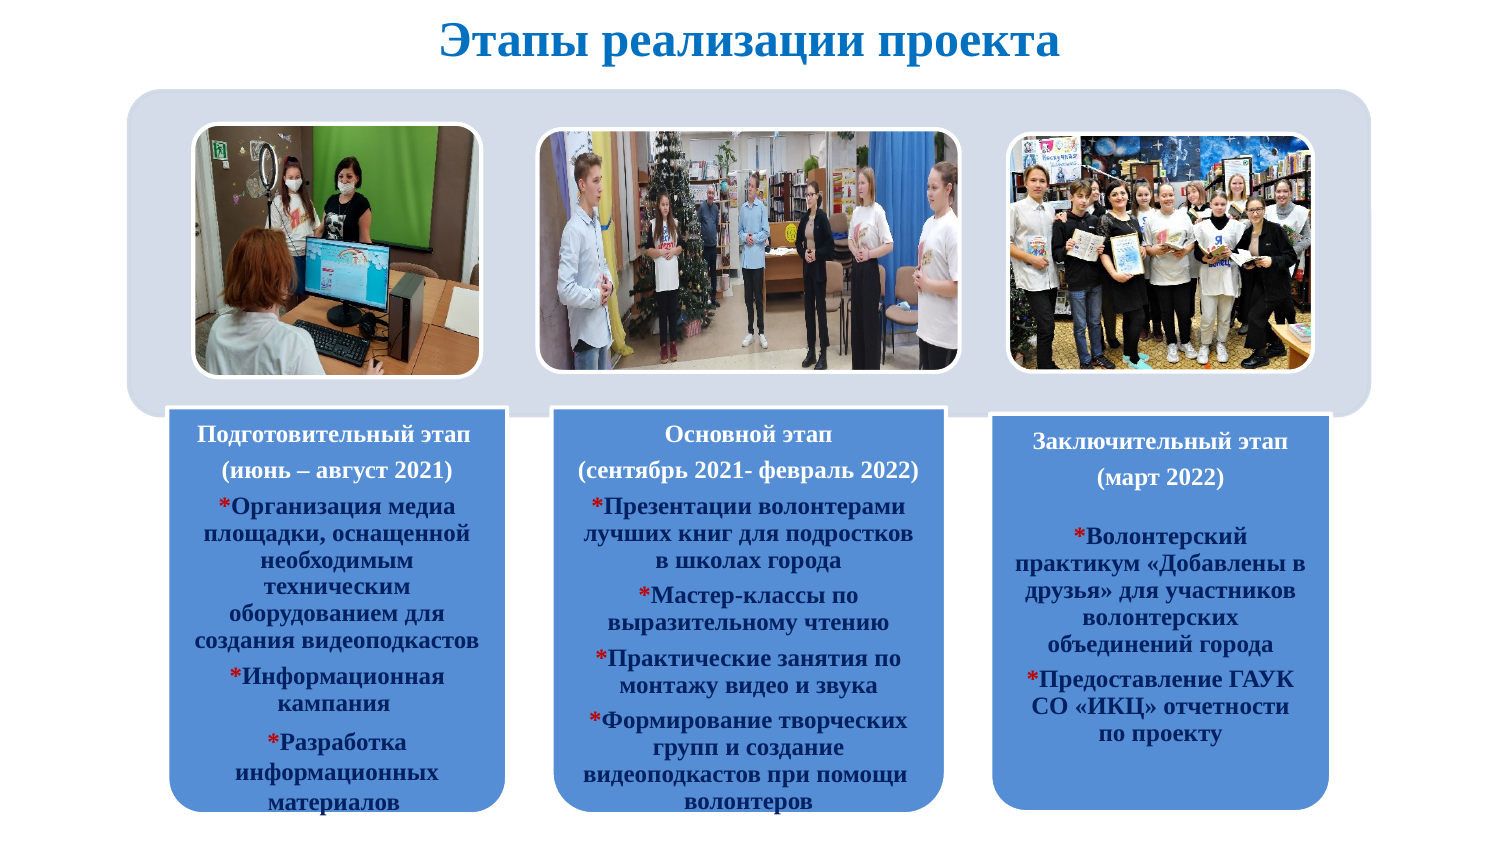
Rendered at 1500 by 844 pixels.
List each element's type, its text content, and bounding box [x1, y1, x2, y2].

text_box Этапы реализации проекта [422, 0, 1076, 74]
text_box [128, 90, 1370, 812]
